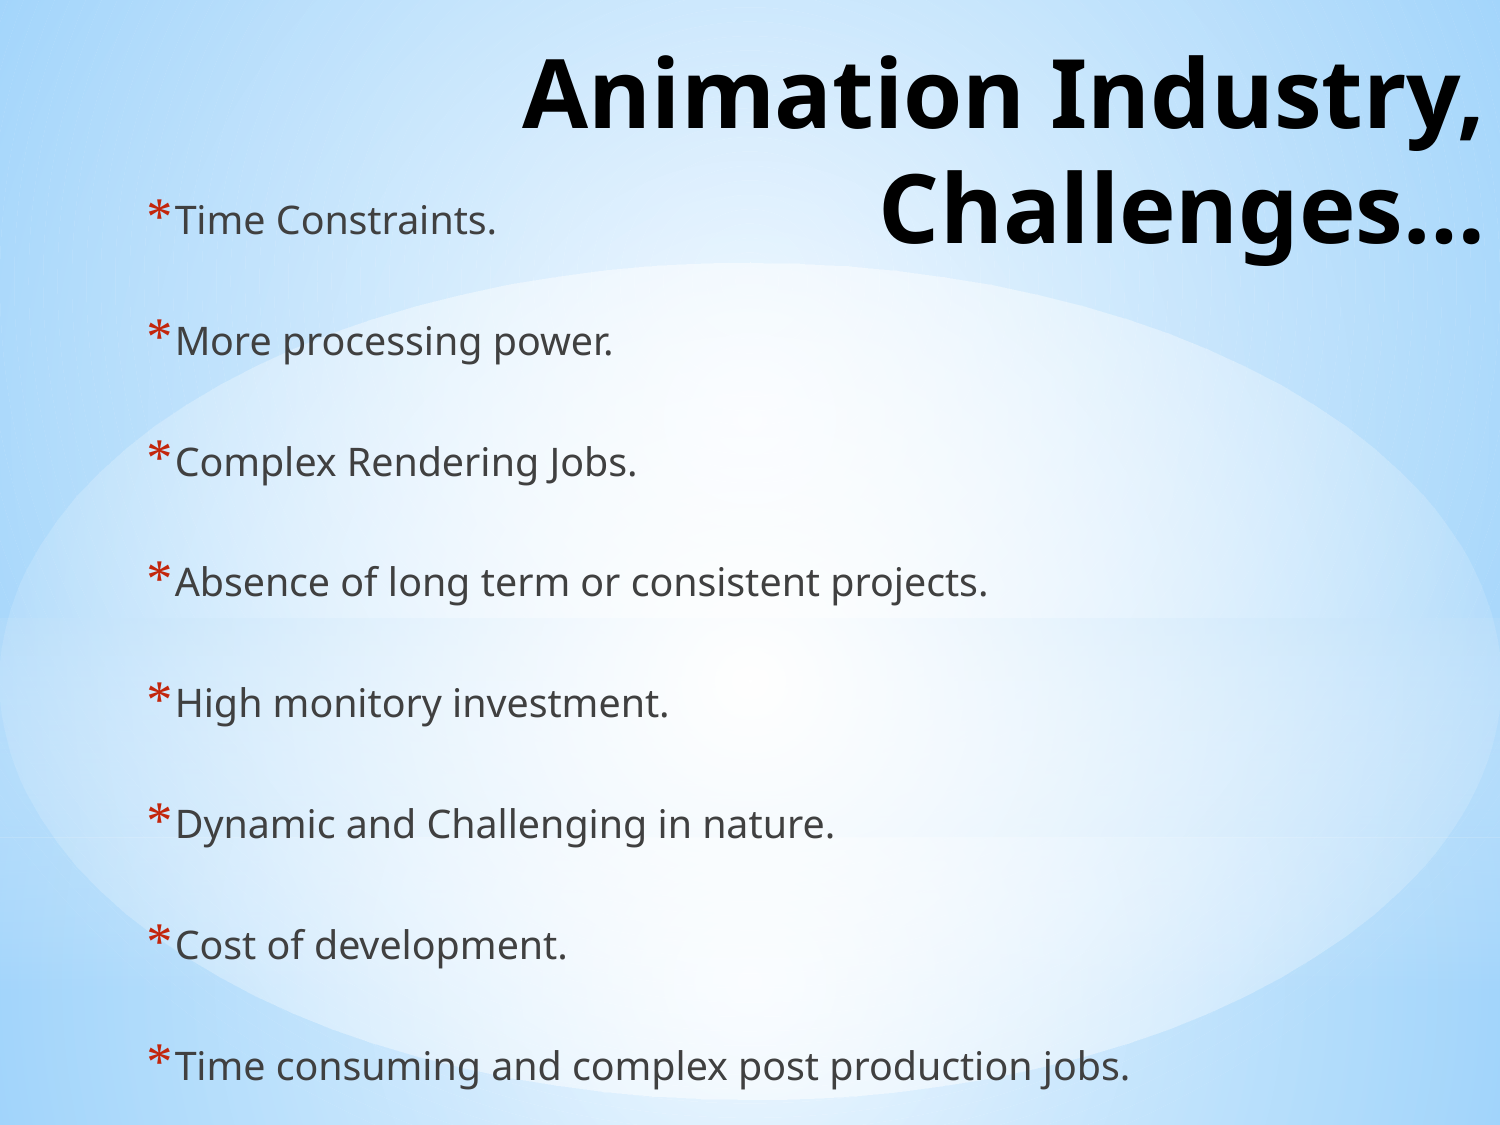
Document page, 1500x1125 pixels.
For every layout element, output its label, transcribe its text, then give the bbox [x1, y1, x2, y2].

list Time Constraints. More processing power. Complex Rendering Jobs. Absence of long term or consistent projects. High monitory investment. Dynamic and Challenging in nature. Cost of development. Time consuming and complex post production jobs. [125, 187, 1375, 1100]
title Animation Industry, Challenges… [12, 24, 1500, 213]
